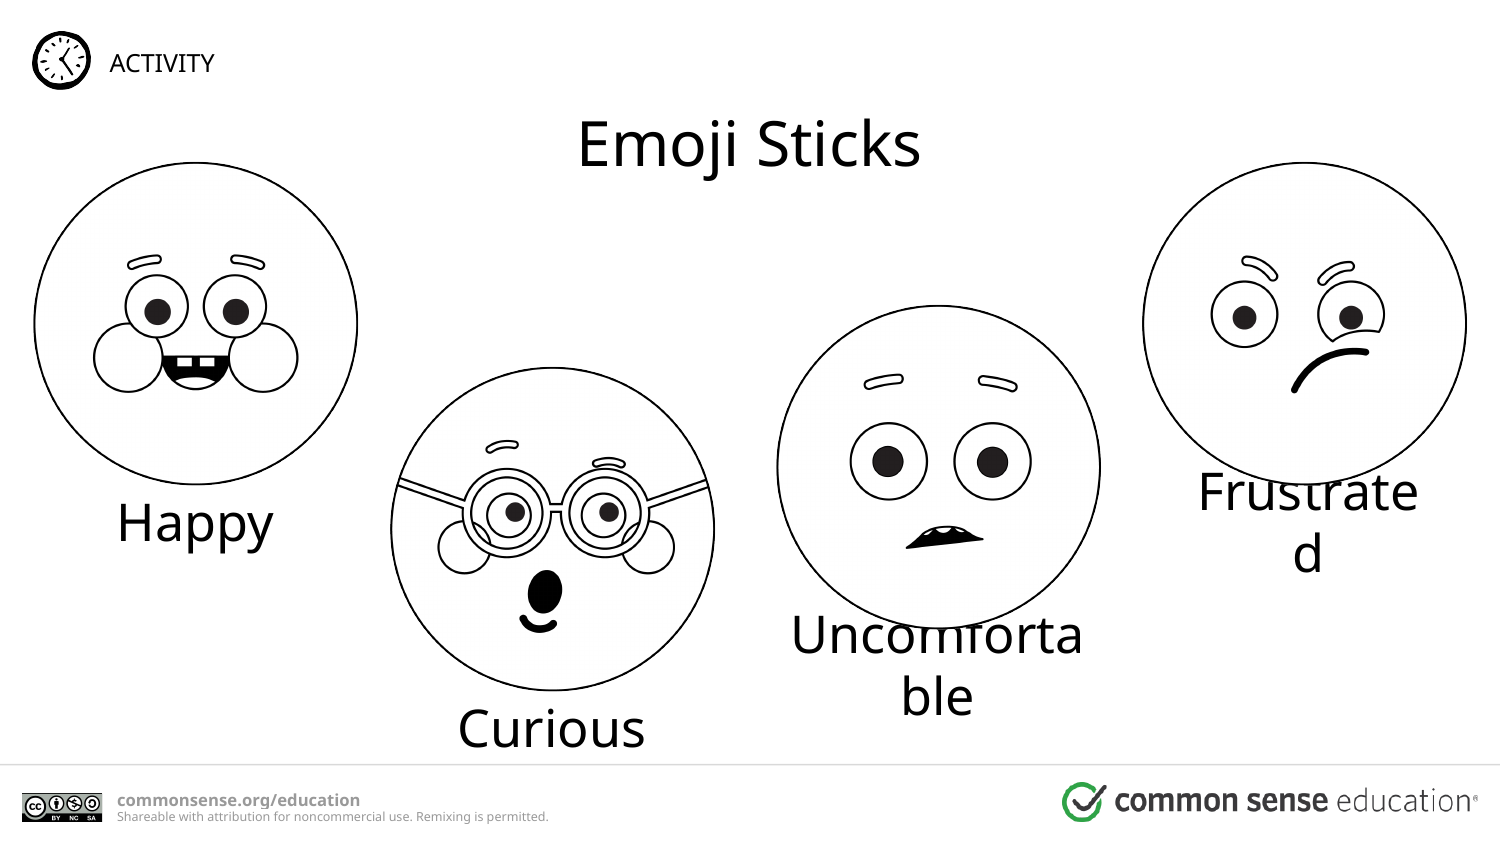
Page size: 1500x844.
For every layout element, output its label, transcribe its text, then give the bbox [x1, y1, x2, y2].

picture [22, 793, 103, 822]
picture [378, 361, 726, 697]
text_box Happy [53, 501, 337, 557]
text_box ACTIVITY [94, 32, 274, 86]
text_box Emoji Sticks [0, 97, 1500, 200]
text_box Uncomfortable [770, 643, 1105, 700]
text_box Curious [410, 705, 695, 762]
text_box Frustrated [1166, 501, 1451, 557]
picture [21, 155, 369, 492]
picture [1135, 155, 1482, 492]
picture [1062, 782, 1478, 822]
picture [31, 30, 91, 90]
picture [764, 298, 1111, 635]
